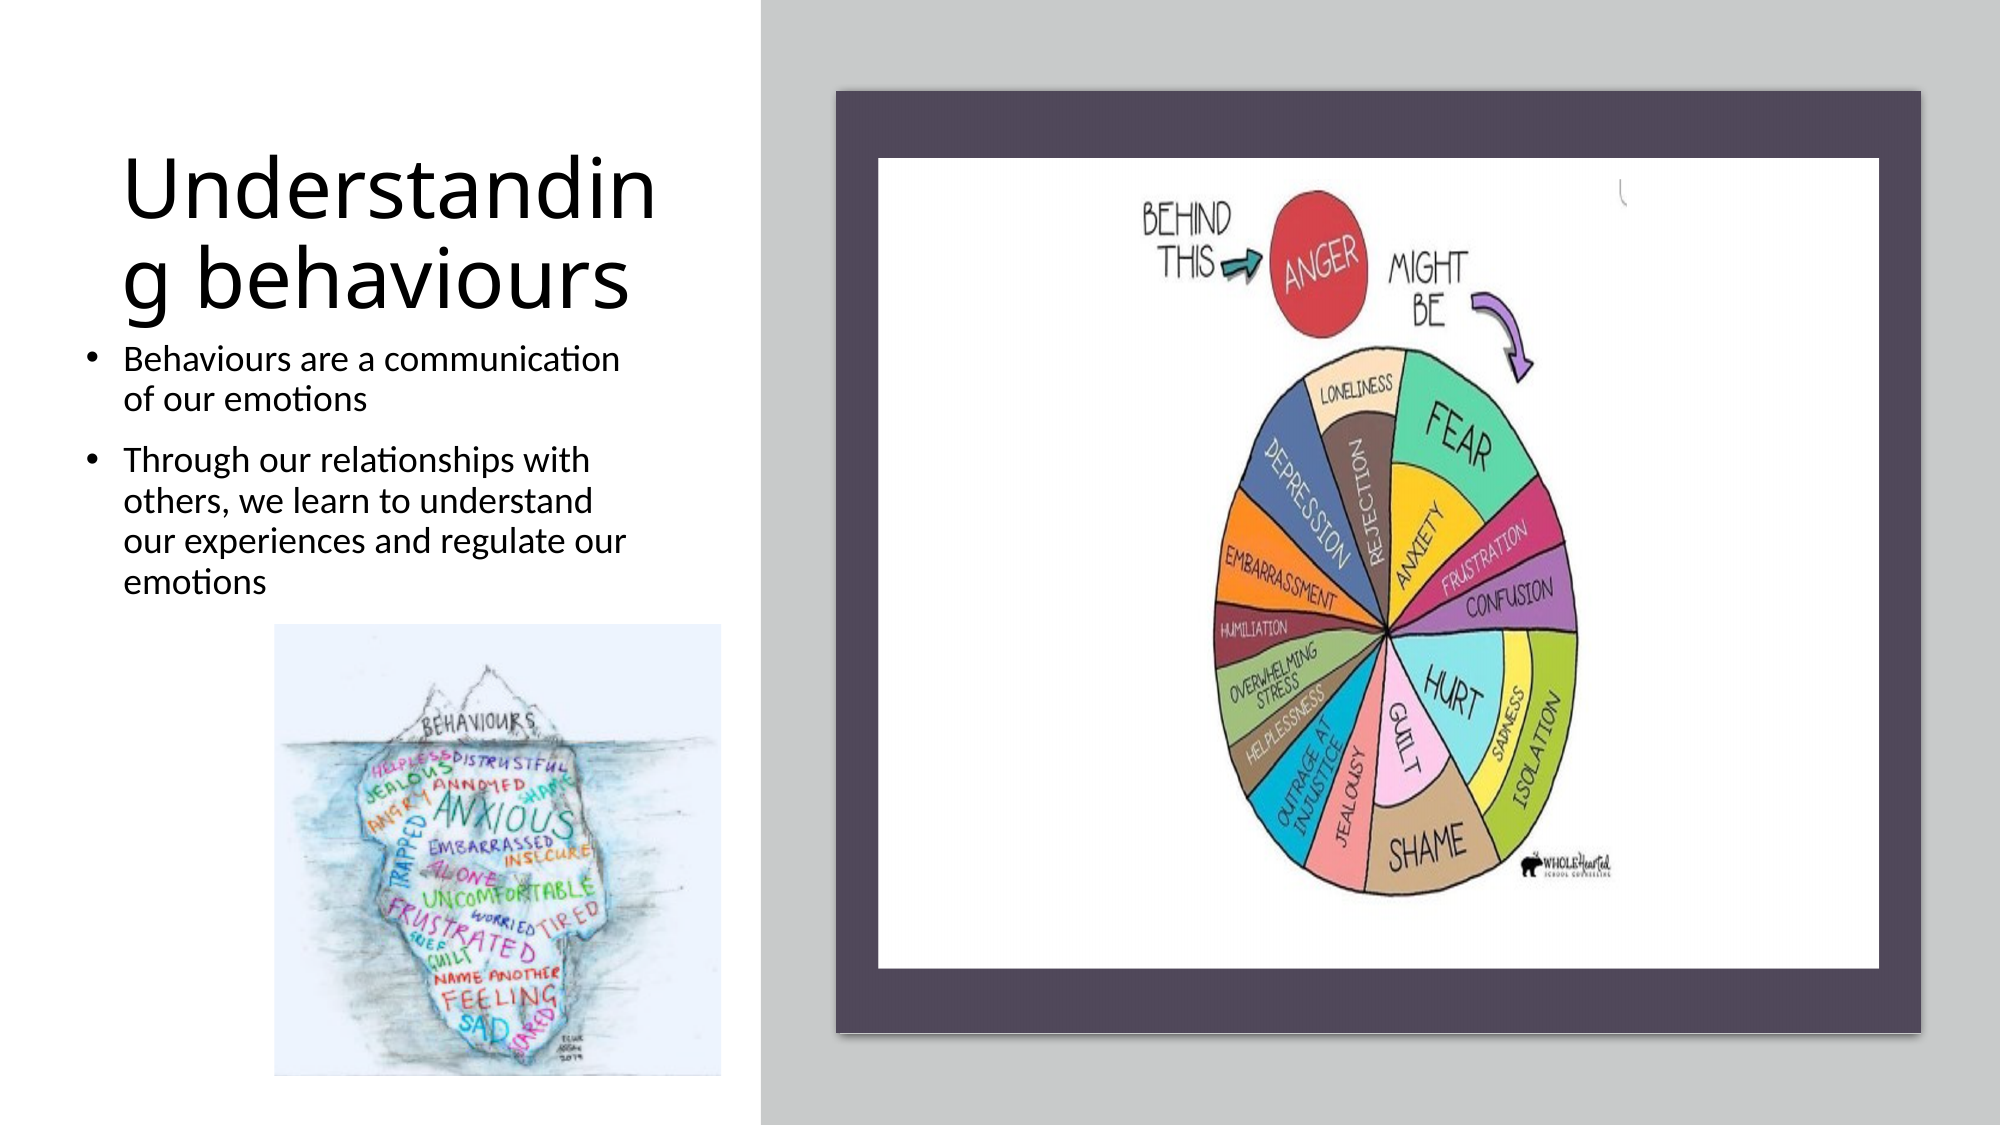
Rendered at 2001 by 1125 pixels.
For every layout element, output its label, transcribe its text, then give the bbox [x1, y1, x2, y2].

picture [836, 91, 1921, 1033]
title Understanding behaviours [106, 103, 682, 370]
picture [274, 623, 722, 1076]
list Behaviours are a communication of our emotions Through our relationships with others, we learn to understand our experiences and regulate our emotions [70, 331, 646, 622]
text_box [760, 0, 2000, 1125]
